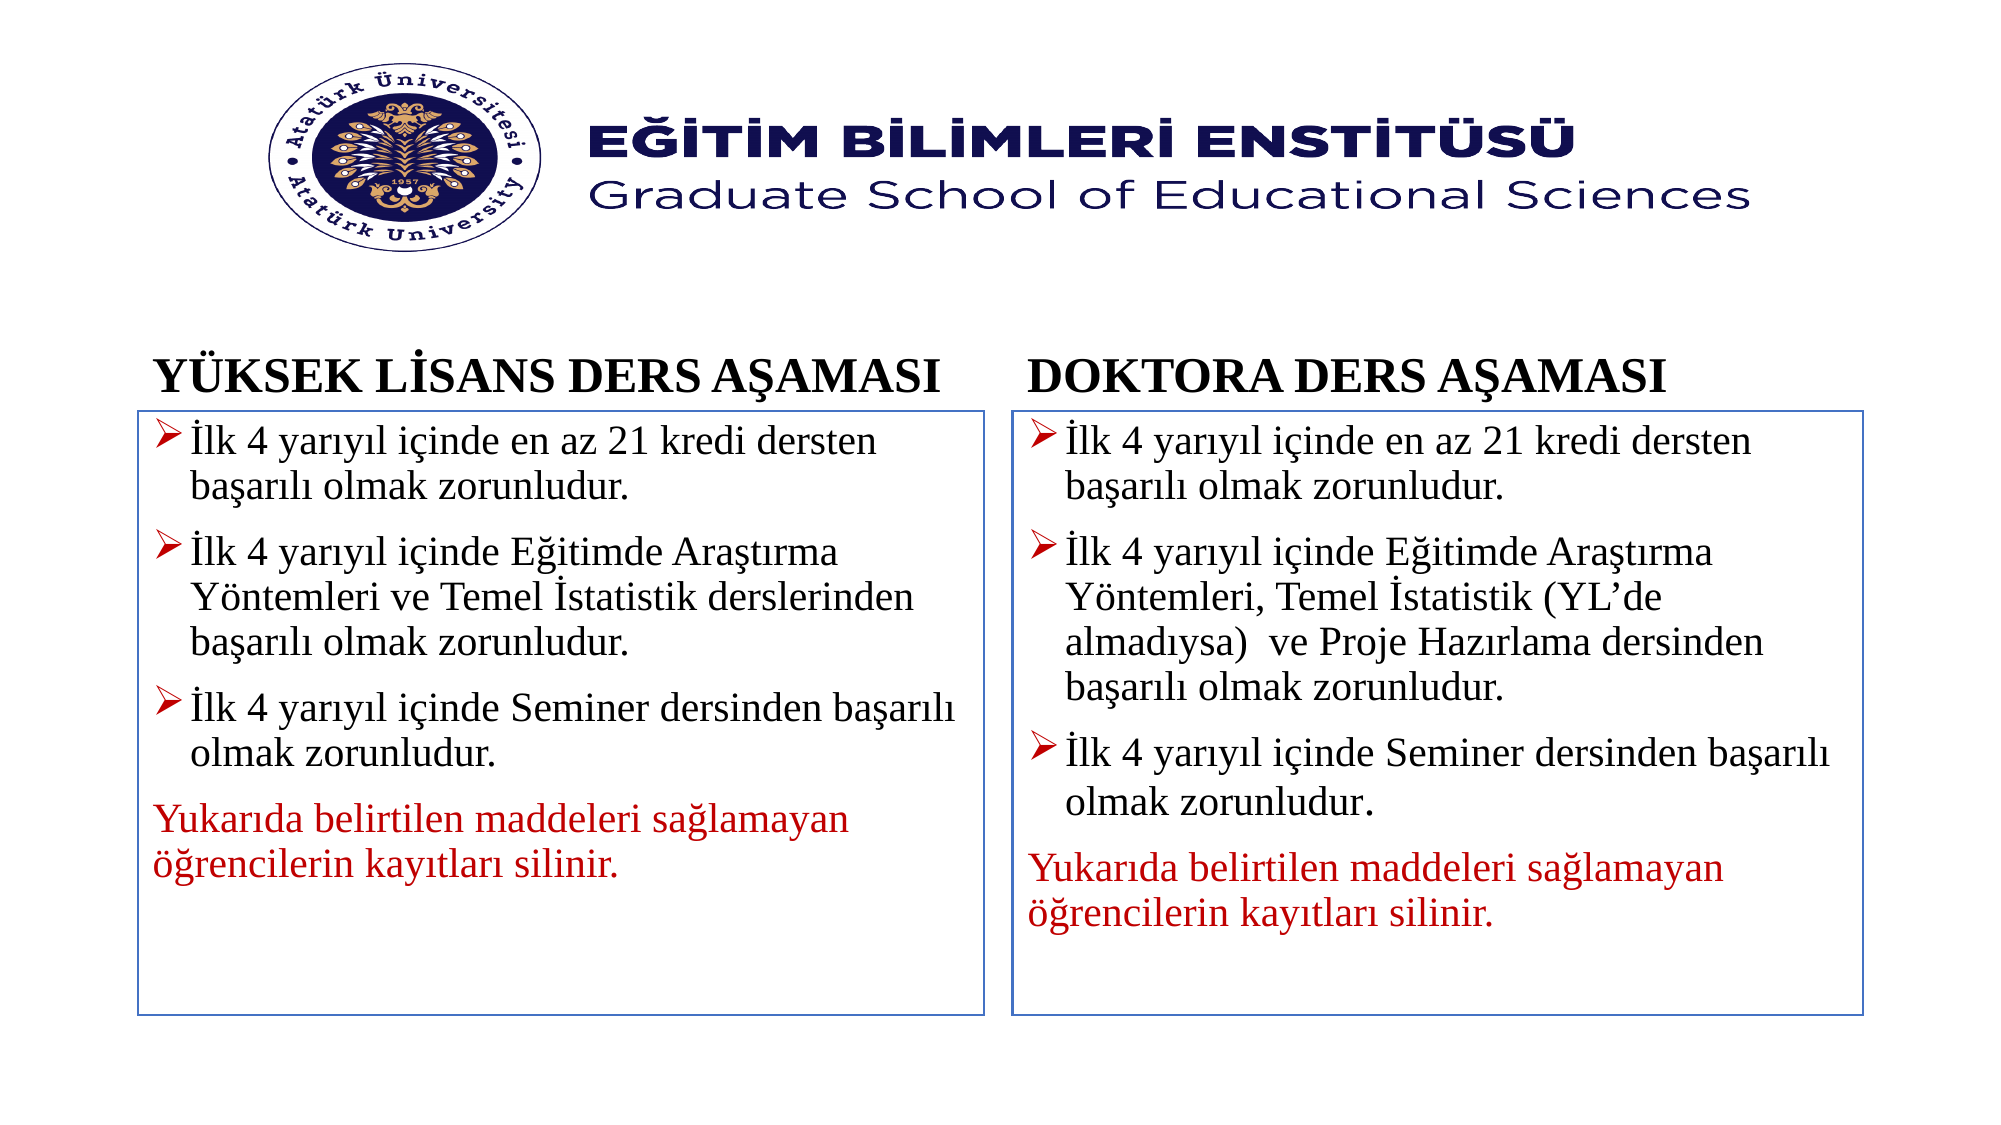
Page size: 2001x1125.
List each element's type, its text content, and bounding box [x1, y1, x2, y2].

list DOKTORA DERS AŞAMASI [1012, 275, 1863, 410]
picture [218, 47, 1782, 274]
list YÜKSEK LİSANS DERS AŞAMASI [137, 275, 984, 410]
list İlk 4 yarıyıl içinde en az 21 kredi dersten başarılı olmak zorunludur. İlk 4 yarıyıl içinde Eğitimde Araştırma Yöntemleri, Temel İstatistik (YL’de almadıysa) ve Proje Hazırlama dersinden başarılı olmak zorunludur. İlk 4 yarıyıl içinde Seminer dersinden başarılı olmak zorunludur. Yukarıda belirtilen maddeleri sağlamayan öğrencilerin kayıtları silinir. [1011, 410, 1864, 1016]
list İlk 4 yarıyıl içinde en az 21 kredi dersten başarılı olmak zorunludur. İlk 4 yarıyıl içinde Eğitimde Araştırma Yöntemleri ve Temel İstatistik derslerinden başarılı olmak zorunludur. İlk 4 yarıyıl içinde Seminer dersinden başarılı olmak zorunludur. Yukarıda belirtilen maddeleri sağlamayan öğrencilerin kayıtları silinir. [137, 410, 985, 1016]
